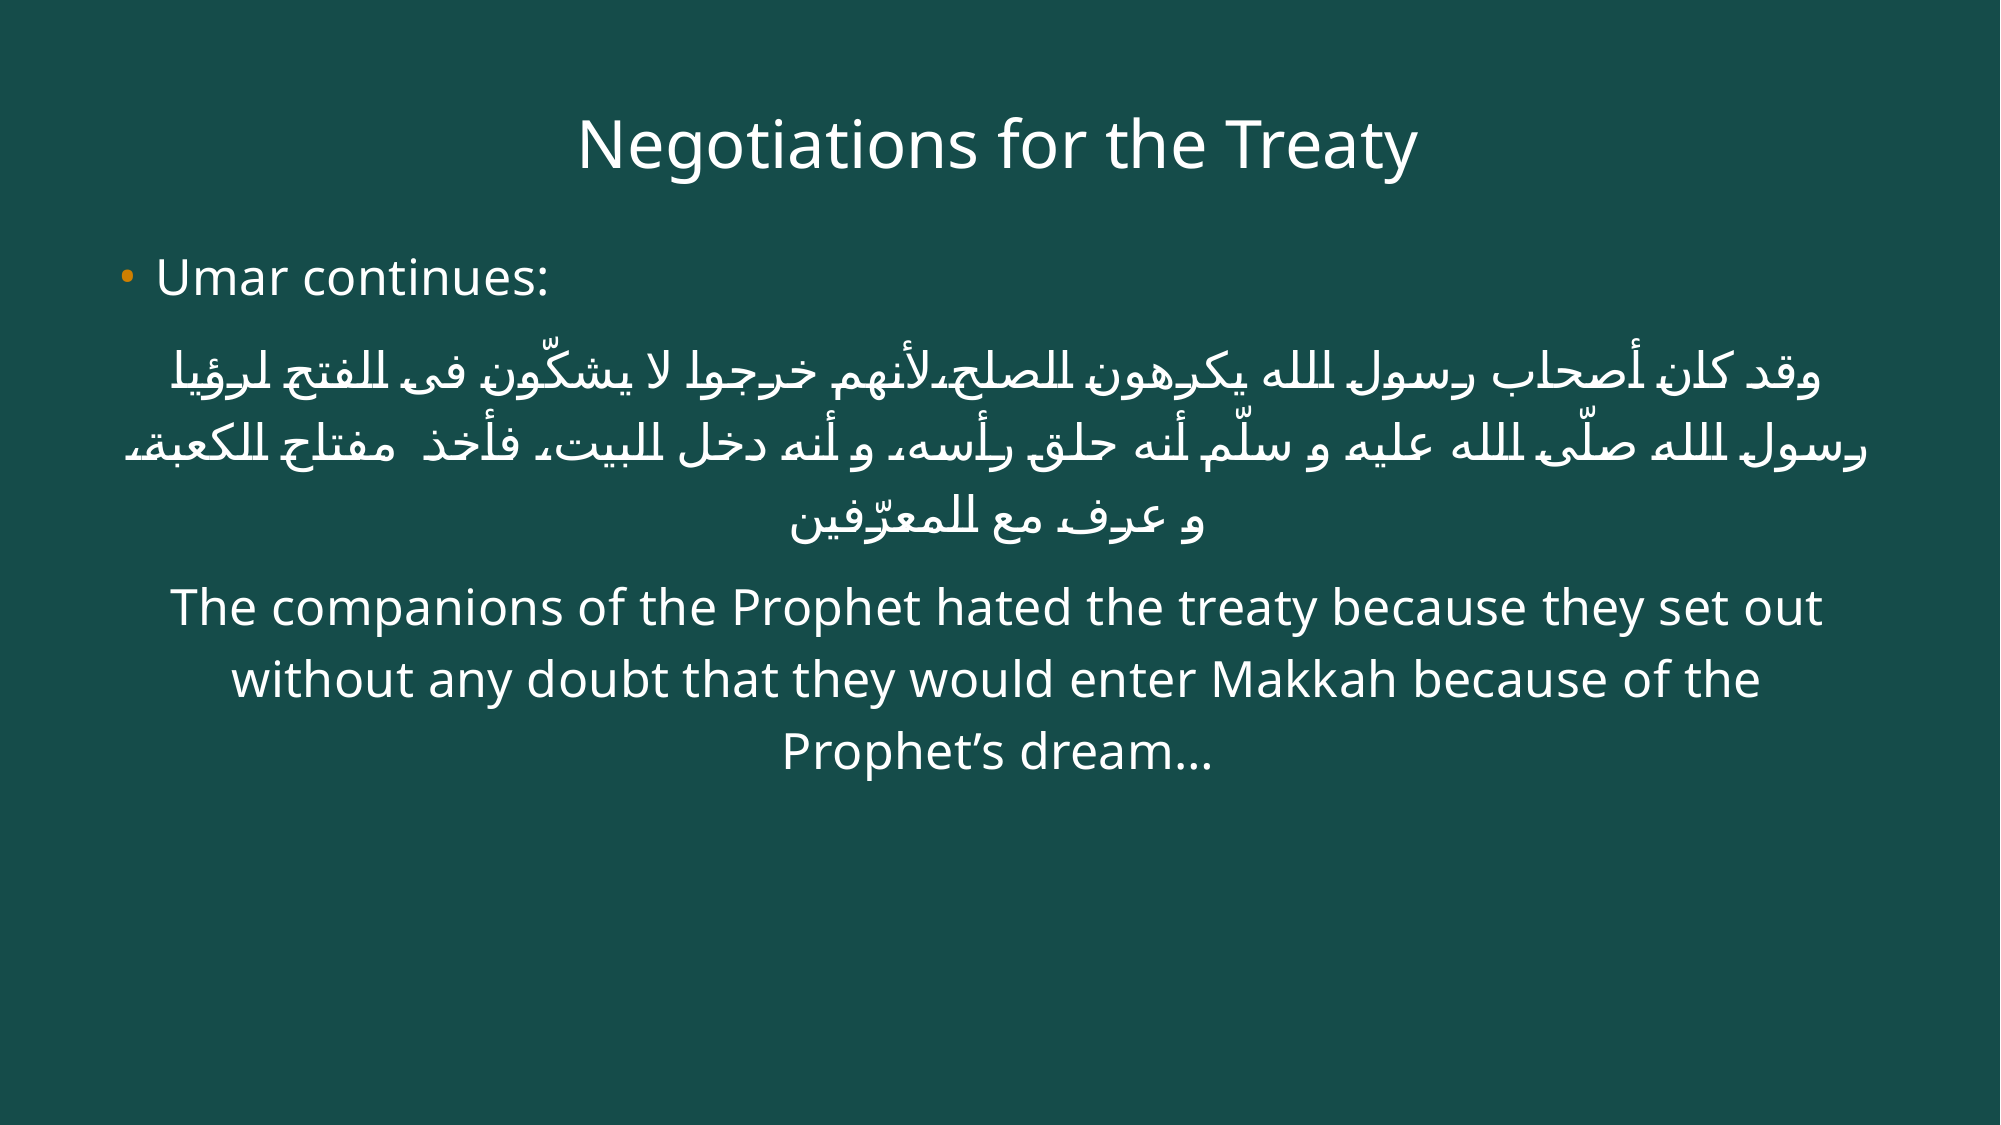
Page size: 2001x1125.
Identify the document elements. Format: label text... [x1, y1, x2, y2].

list Umar continues: وقد كان أصحاب رسول الله يكرهون الصلح،لأنهم خرجوا لا يشكّون فى الفتح لرؤيا رسول الله صلّى الله عليه و سلّم أنه حلق رأسه، و أنه دخل البيت، فأخذ مفتاح الكعبة، و عرف مع المعرّفين The companions of the Prophet hated the treaty because they set out without any doubt that they would enter Makkah because of the Prophet’s dream… [118, 233, 1878, 947]
title Negotiations for the Treaty [118, 101, 1878, 233]
